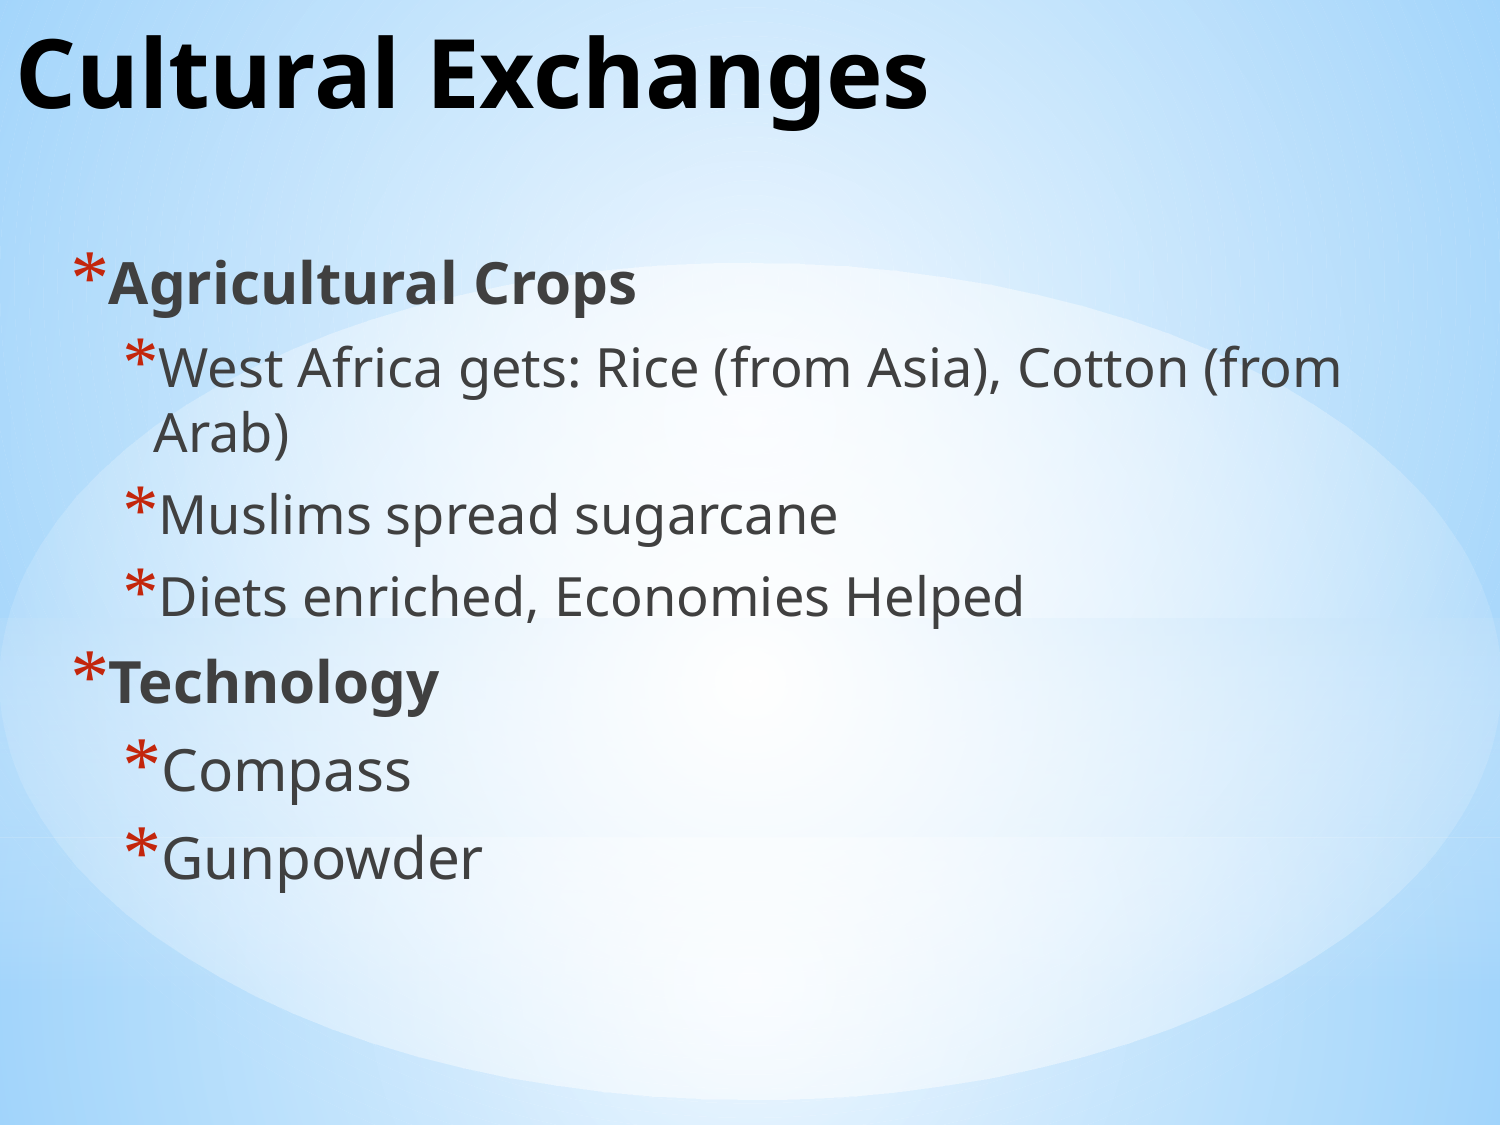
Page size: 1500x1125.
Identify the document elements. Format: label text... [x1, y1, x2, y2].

list Agricultural Crops West Africa gets: Rice (from Asia), Cotton (from Arab) Muslims spread sugarcane Diets enriched, Economies Helped Technology Compass Gunpowder [48, 238, 1500, 1100]
title Cultural Exchanges [0, 5, 1415, 193]
